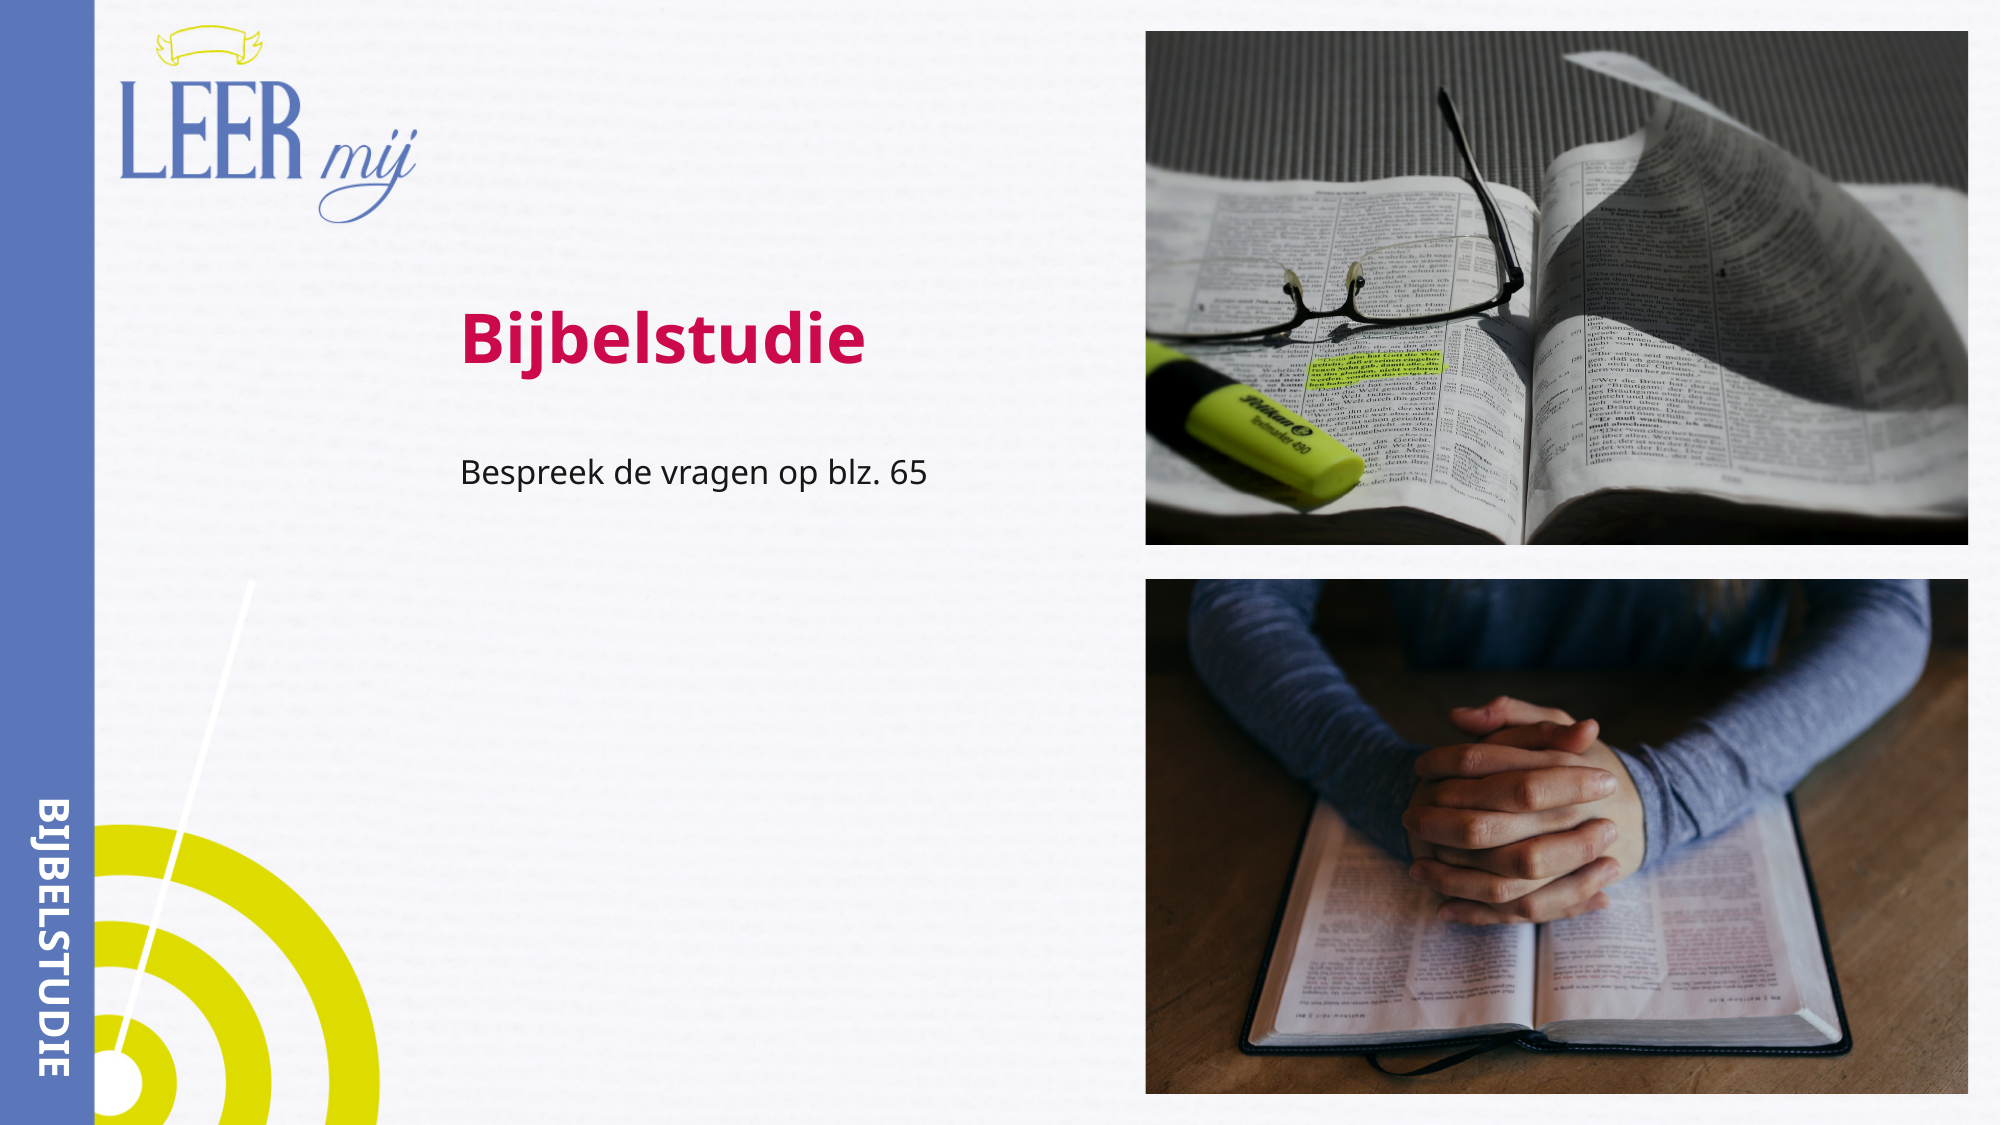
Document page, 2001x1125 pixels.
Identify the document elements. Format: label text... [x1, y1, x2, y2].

list Bespreek de vragen op blz. 65 [444, 448, 1105, 968]
title Bijbelstudie [444, 229, 1102, 386]
picture [0, 0, 2001, 1125]
